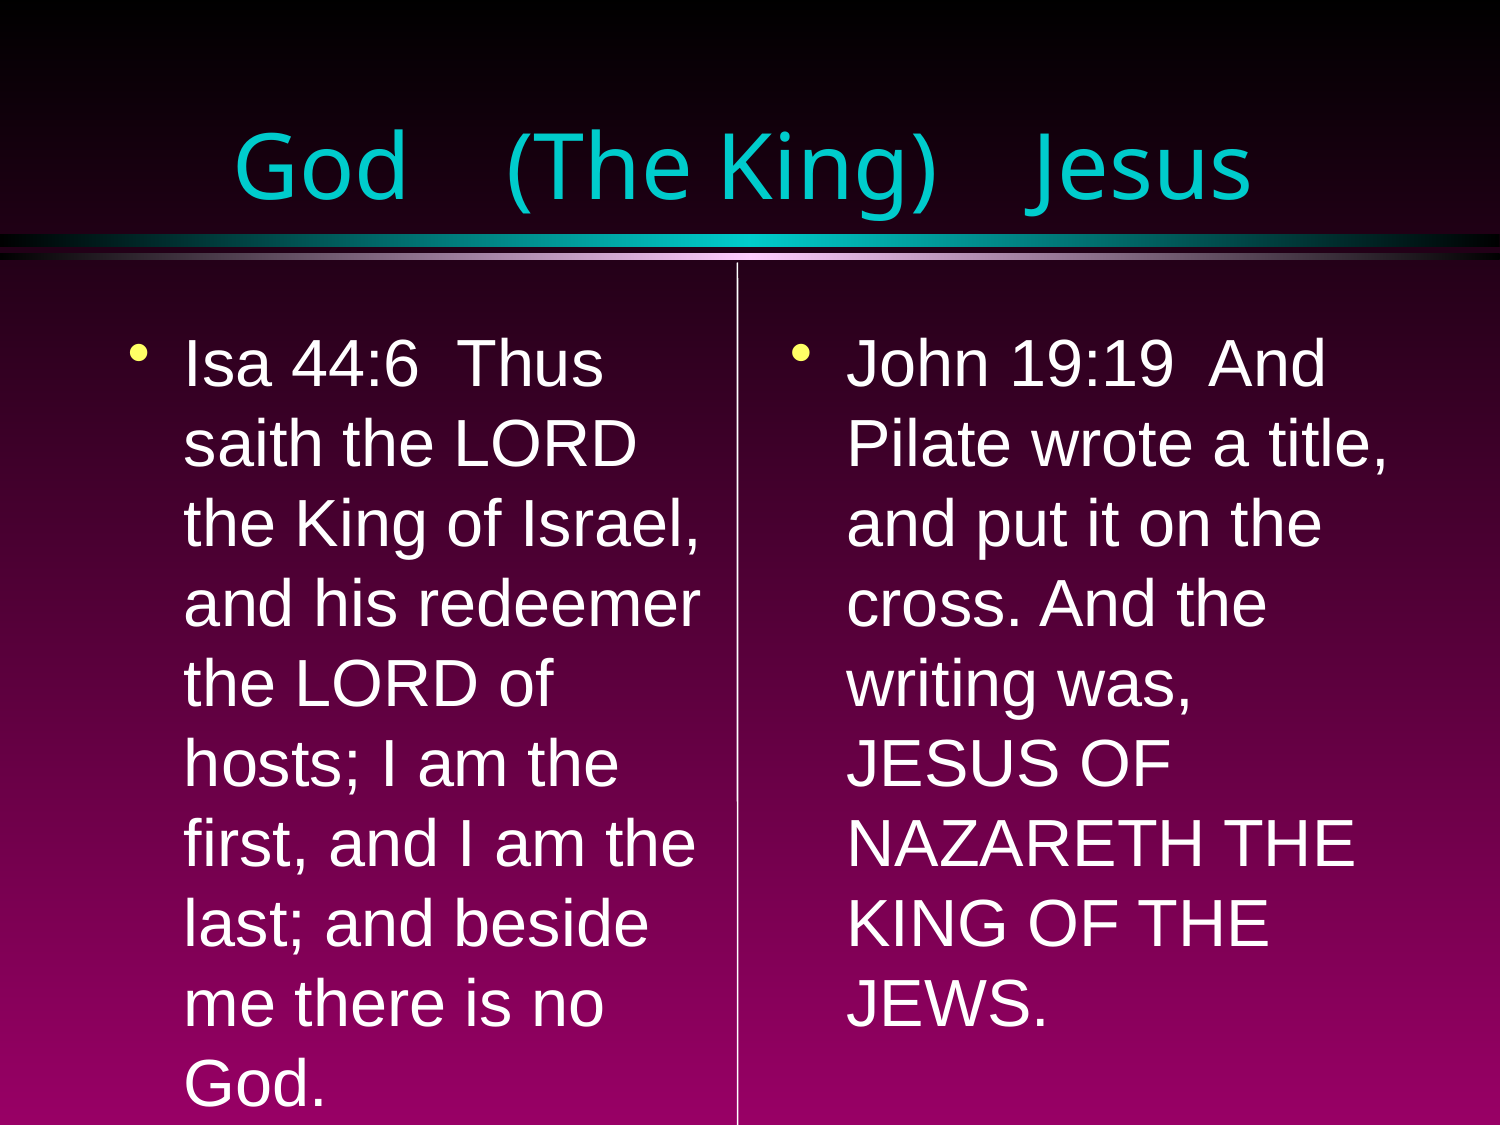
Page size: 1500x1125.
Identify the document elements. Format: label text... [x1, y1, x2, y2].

title God (The King) Jesus [99, 37, 1388, 225]
list John 19:19 And Pilate wrote a title, and put it on the cross. And the writing was, JESUS OF NAZARETH THE KING OF THE JEWS. [774, 312, 1407, 988]
list Isa 44:6 Thus saith the LORD the King of Israel, and his redeemer the LORD of hosts; I am the first, and I am the last; and beside me there is no God. [738, 312, 744, 988]
list Isa 44:6 Thus saith the LORD the King of Israel, and his redeemer the LORD of hosts; I am the first, and I am the last; and beside me there is no God. [112, 312, 737, 988]
